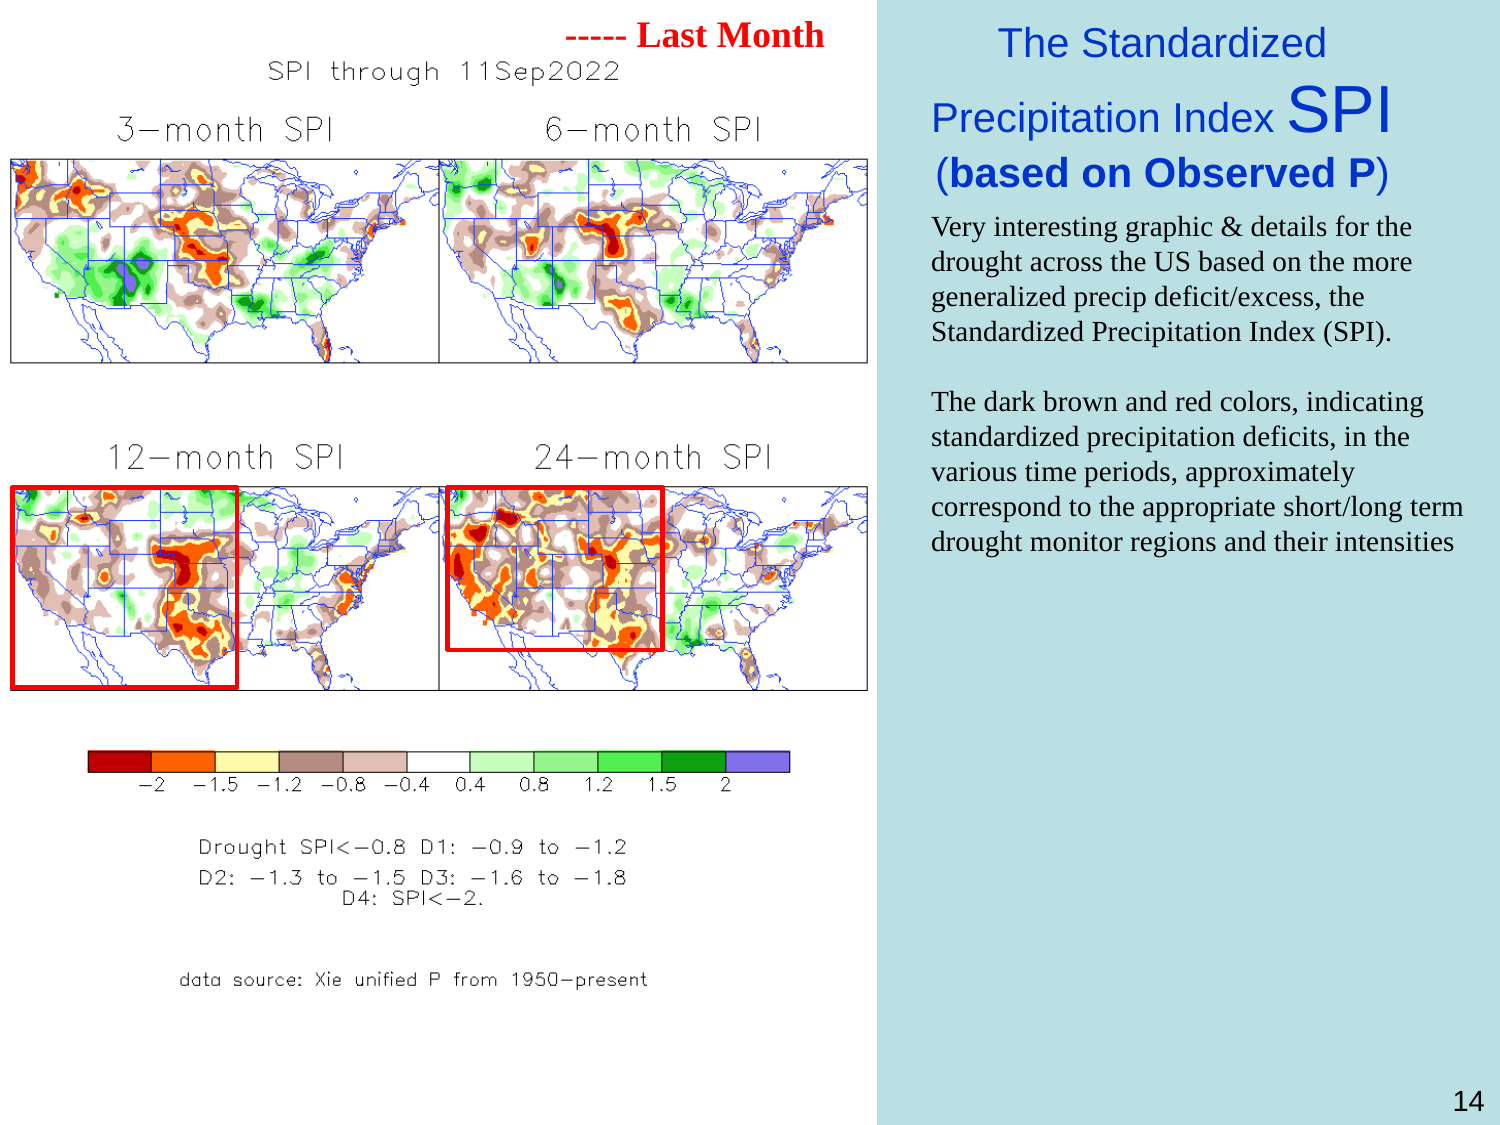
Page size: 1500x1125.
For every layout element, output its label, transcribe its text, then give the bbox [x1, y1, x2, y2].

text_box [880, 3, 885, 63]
title The Standardized Precipitation Index SPI (based on Observed P) [900, 0, 1425, 212]
text_box Very interesting graphic & details for the drought across the US based on the more generalized precip deficit/excess, the Standardized Precipitation Index (SPI). The dark brown and red colors, indicating standardized precipitation deficits, in the various time periods, approximately correspond to the appropriate short/long term drought monitor regions and their intensities [916, 199, 1500, 565]
slide_number 14 [1437, 1074, 1500, 1125]
picture [0, 0, 877, 1125]
